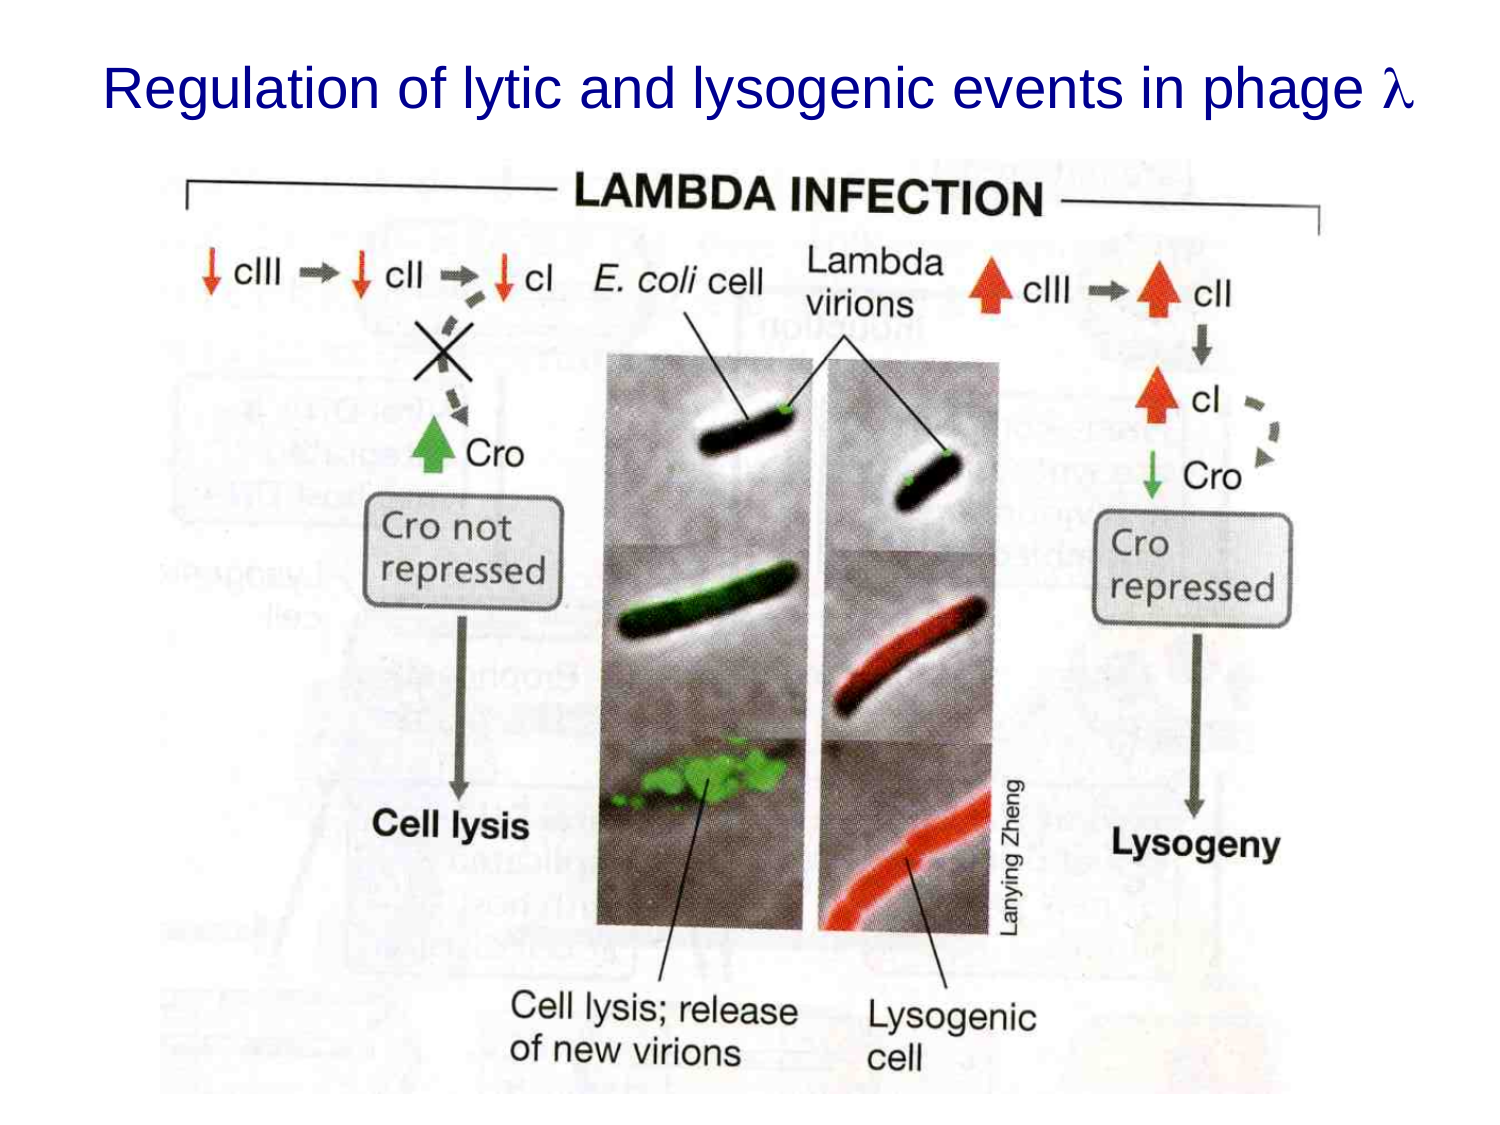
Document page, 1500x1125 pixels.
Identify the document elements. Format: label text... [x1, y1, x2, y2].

picture [161, 29, 1353, 1125]
text_box Regulation of lytic and lysogenic events in phage l [87, 42, 282, 128]
text_box Regulation of lytic and lysogenic events in phage l [1228, 42, 1430, 128]
